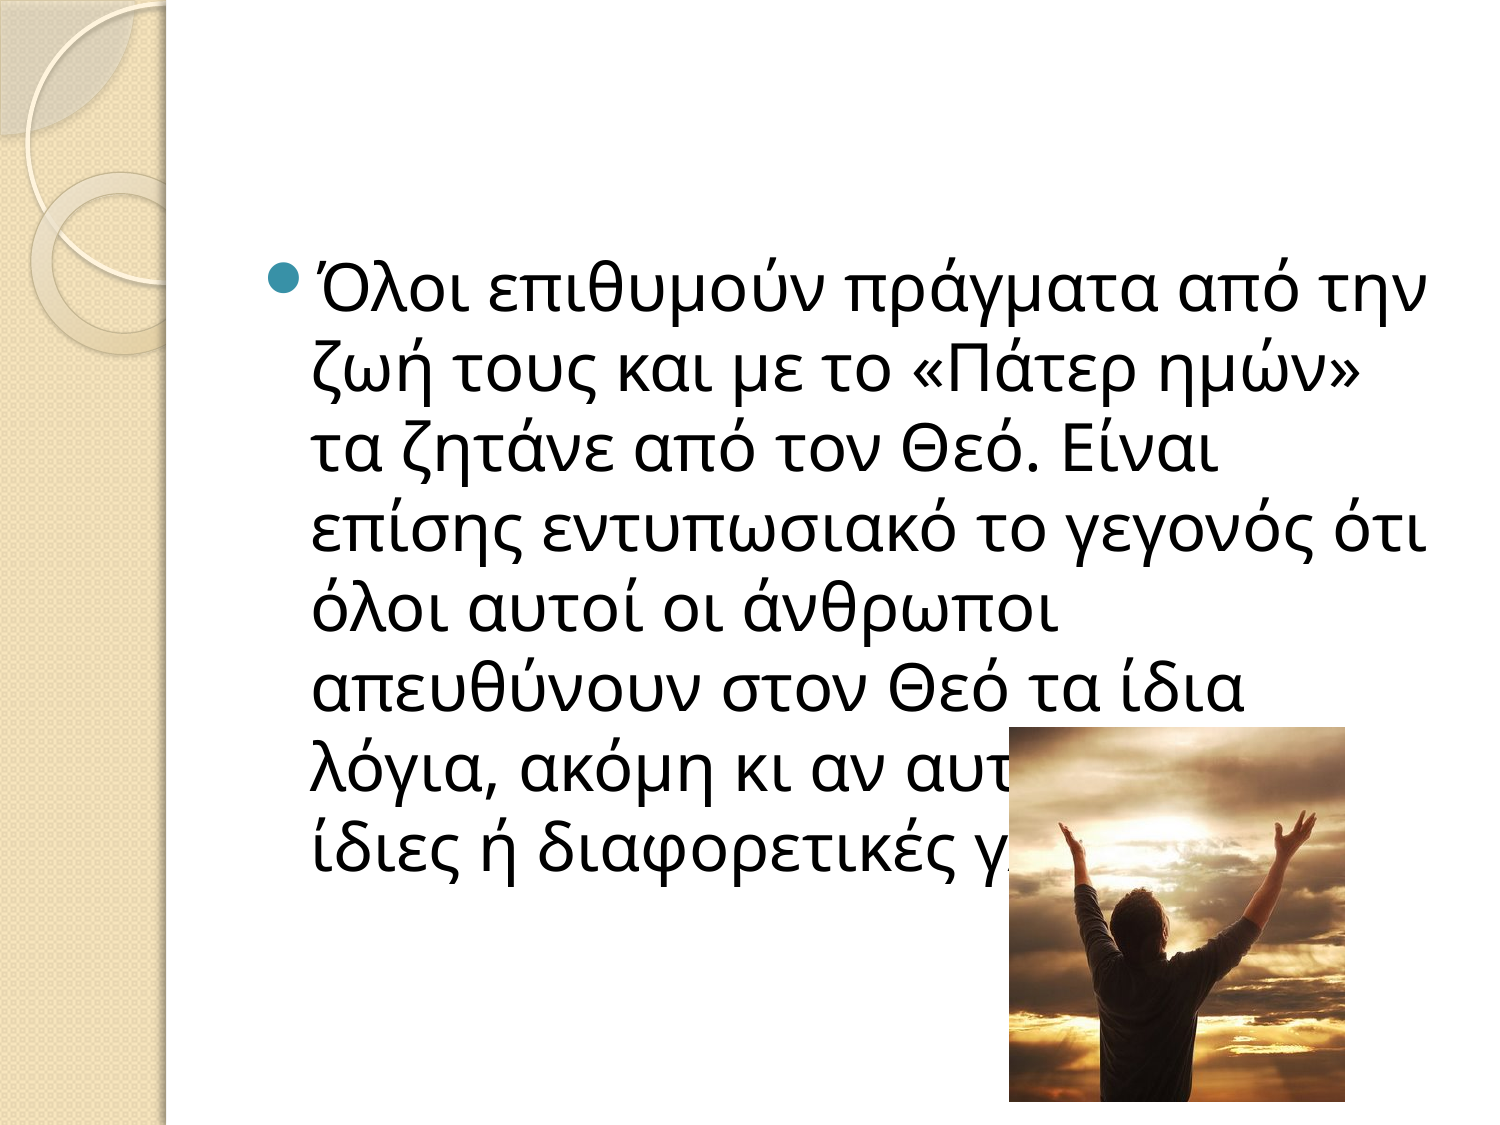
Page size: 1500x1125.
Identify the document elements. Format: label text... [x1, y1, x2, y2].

picture [1009, 727, 1345, 1103]
list Όλοι επιθυμούν πράγματα από την ζωή τους και με το «Πάτερ ημών» τα ζητάνε από τον Θεό. Είναι επίσης εντυπωσιακό το γεγονός ότι όλοι αυτοί οι άνθρωποι απευθύνουν στον Θεό τα ίδια λόγια, ακόμη κι αν αυτά είναι σε ίδιες ή διαφορετικές γλώσσες. [235, 237, 1466, 1025]
